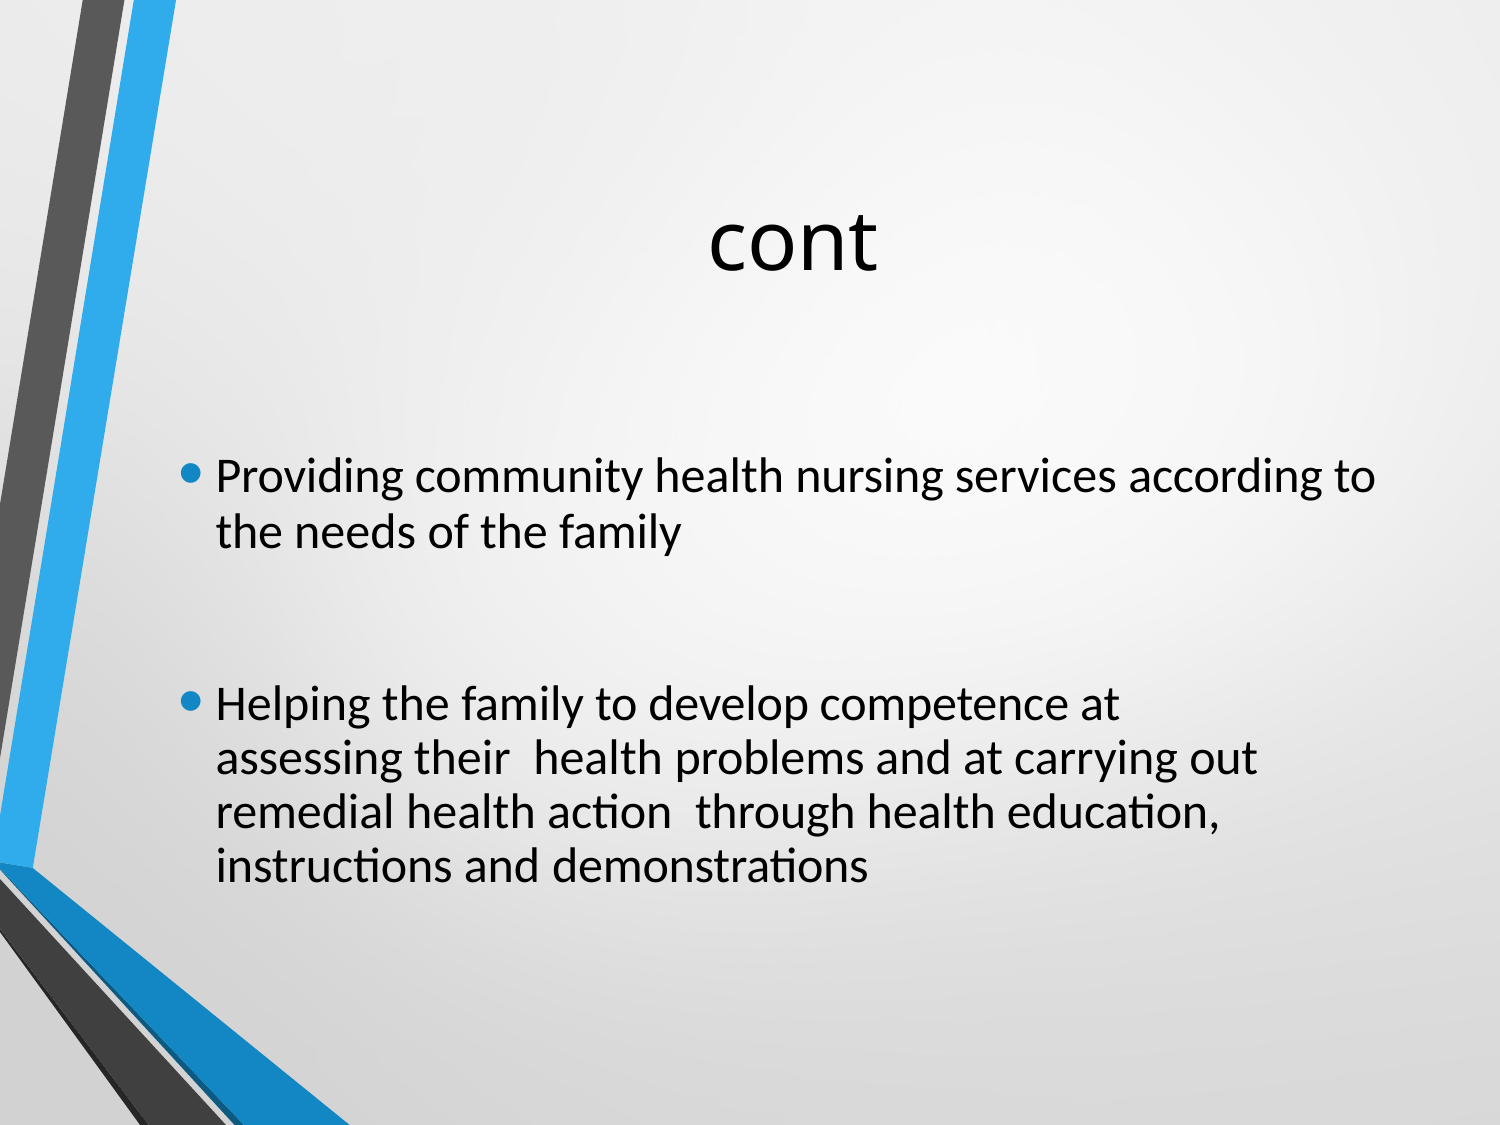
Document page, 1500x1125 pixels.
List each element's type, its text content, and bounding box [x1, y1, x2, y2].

title cont [161, 75, 1425, 400]
list Providing community health nursing services according to the needs of the family Helping the family to develop competence at assessing their health problems and at carrying out remedial health action through health education, instructions and demonstrations [161, 437, 1425, 985]
